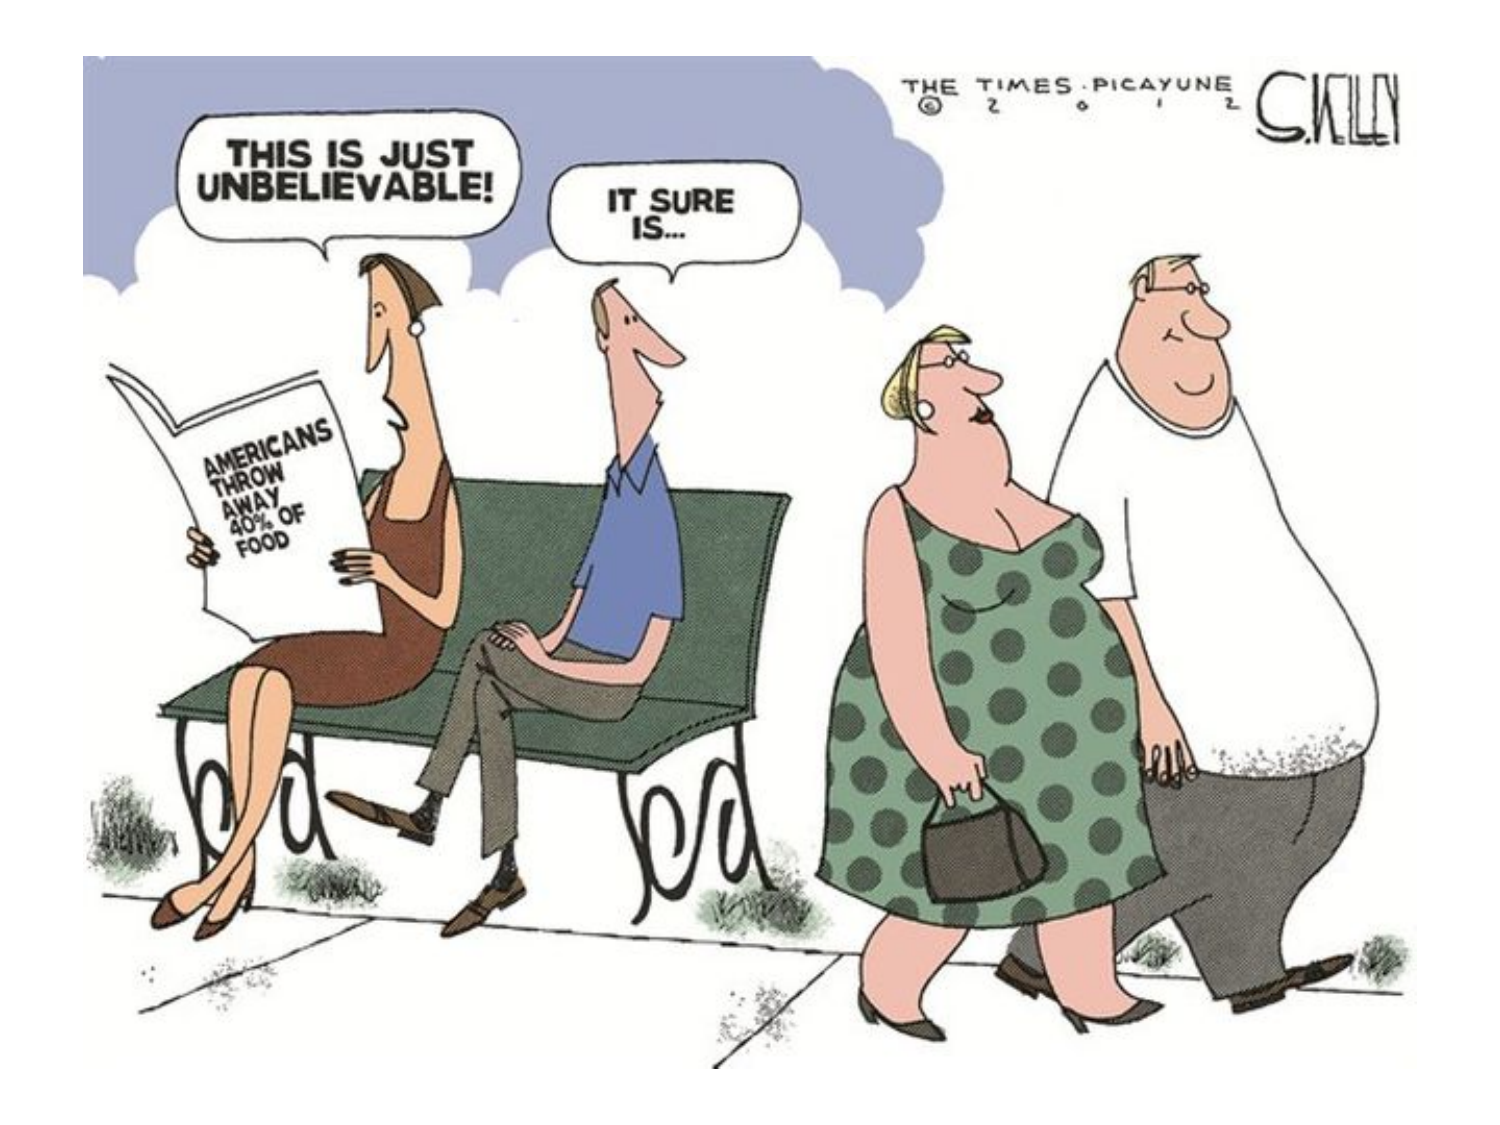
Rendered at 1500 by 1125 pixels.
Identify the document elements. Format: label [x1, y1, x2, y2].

picture [83, 56, 1417, 1069]
